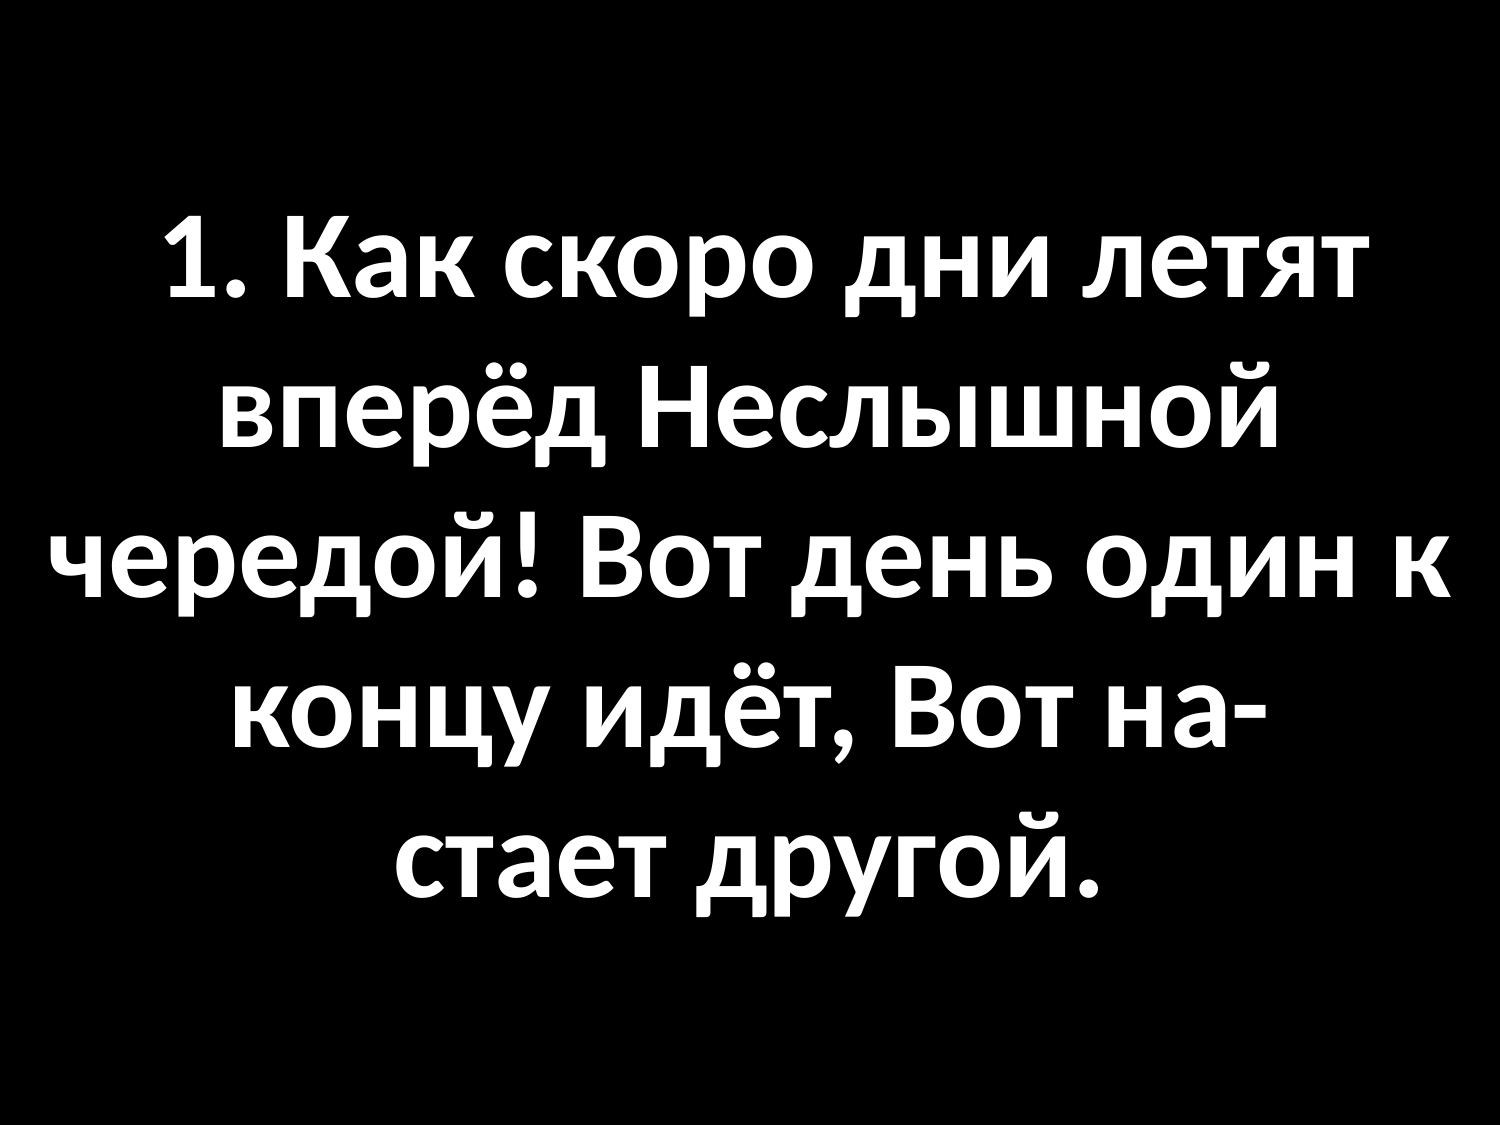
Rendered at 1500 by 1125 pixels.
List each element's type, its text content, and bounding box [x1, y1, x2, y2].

title 1. Как скоро дни летят вперёд Неслышной чередой! Вот день один к концу идёт, Вот на- стает другой. [0, 426, 1500, 668]
